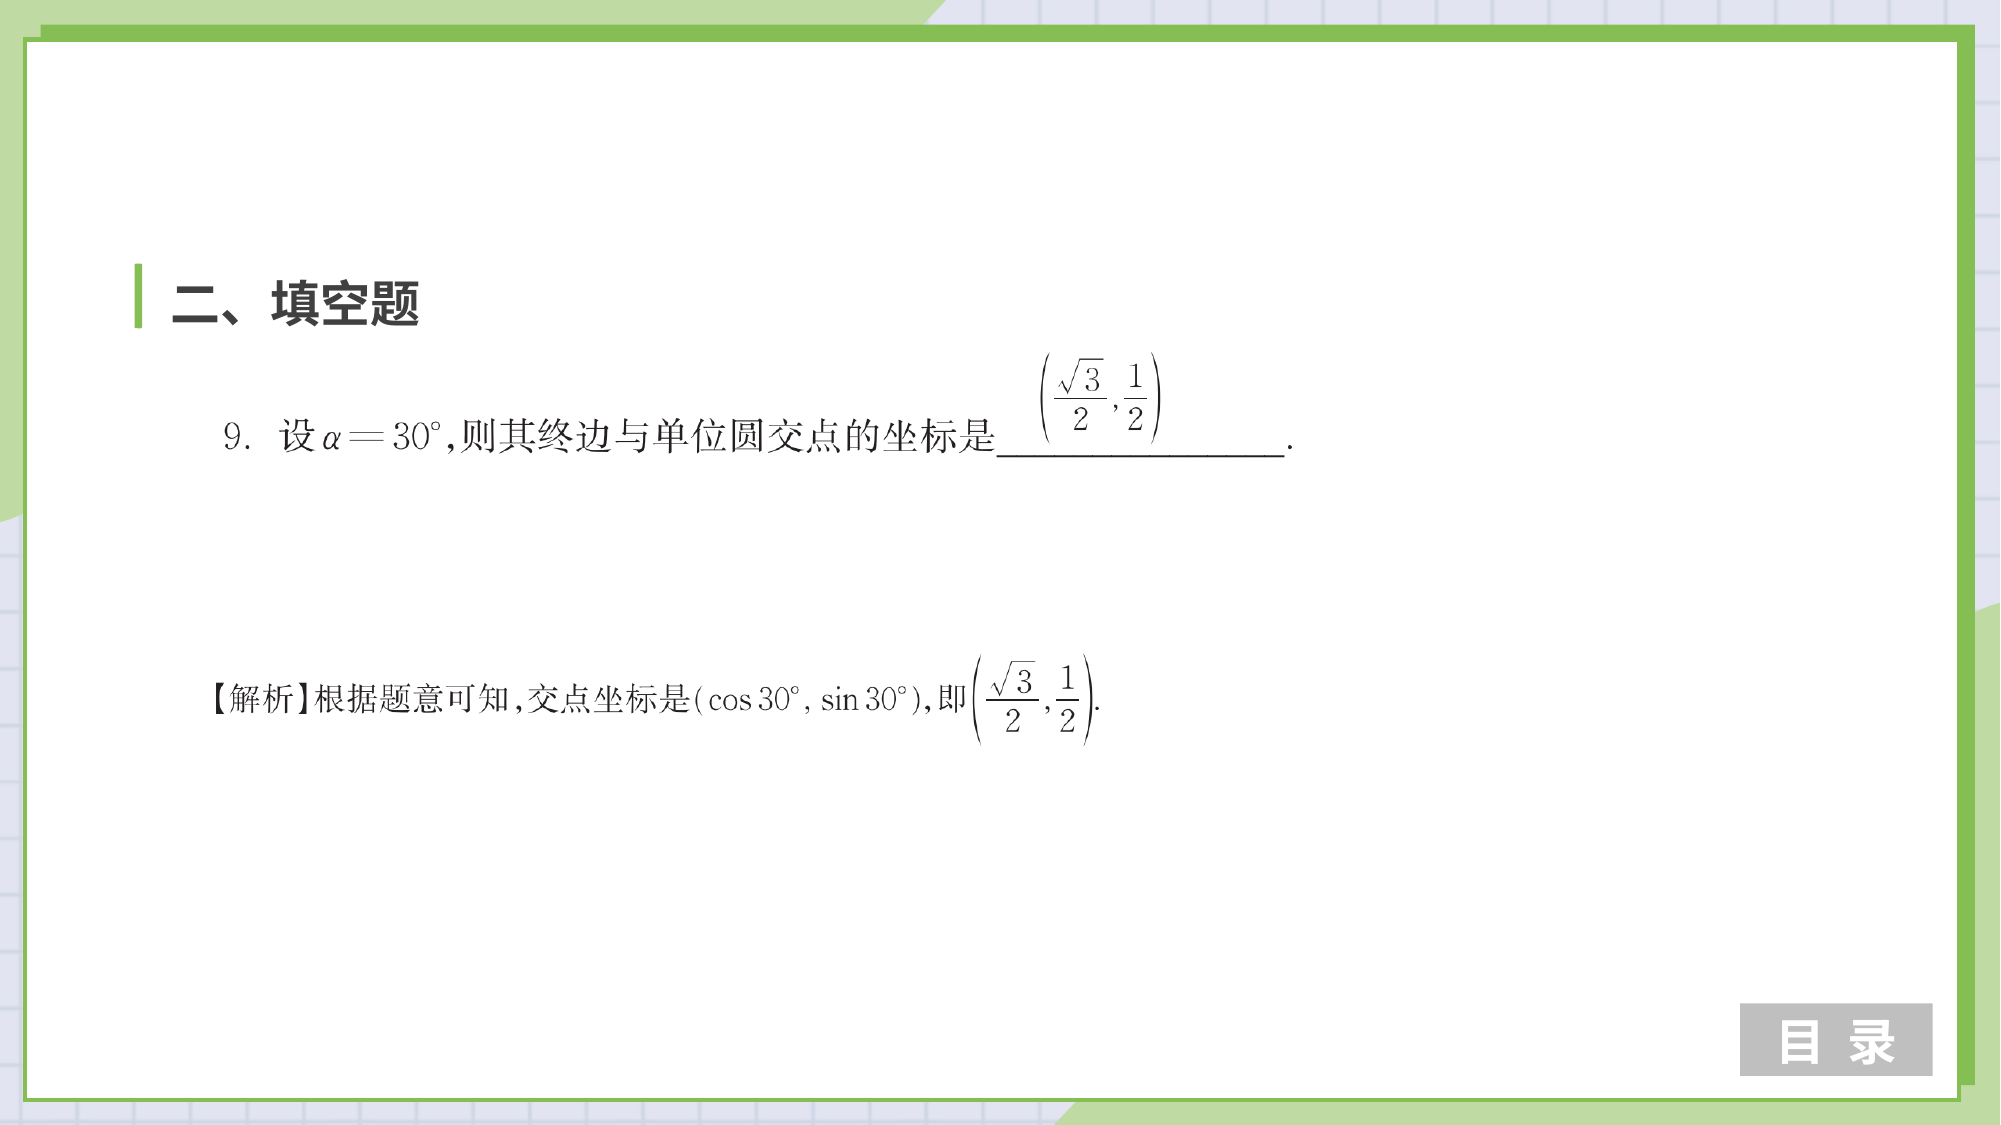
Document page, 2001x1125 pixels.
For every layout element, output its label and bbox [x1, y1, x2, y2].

picture [0, 515, 1074, 1125]
picture [925, 0, 2000, 611]
picture [213, 342, 1787, 468]
picture [198, 646, 1139, 756]
text_box [134, 247, 1778, 341]
